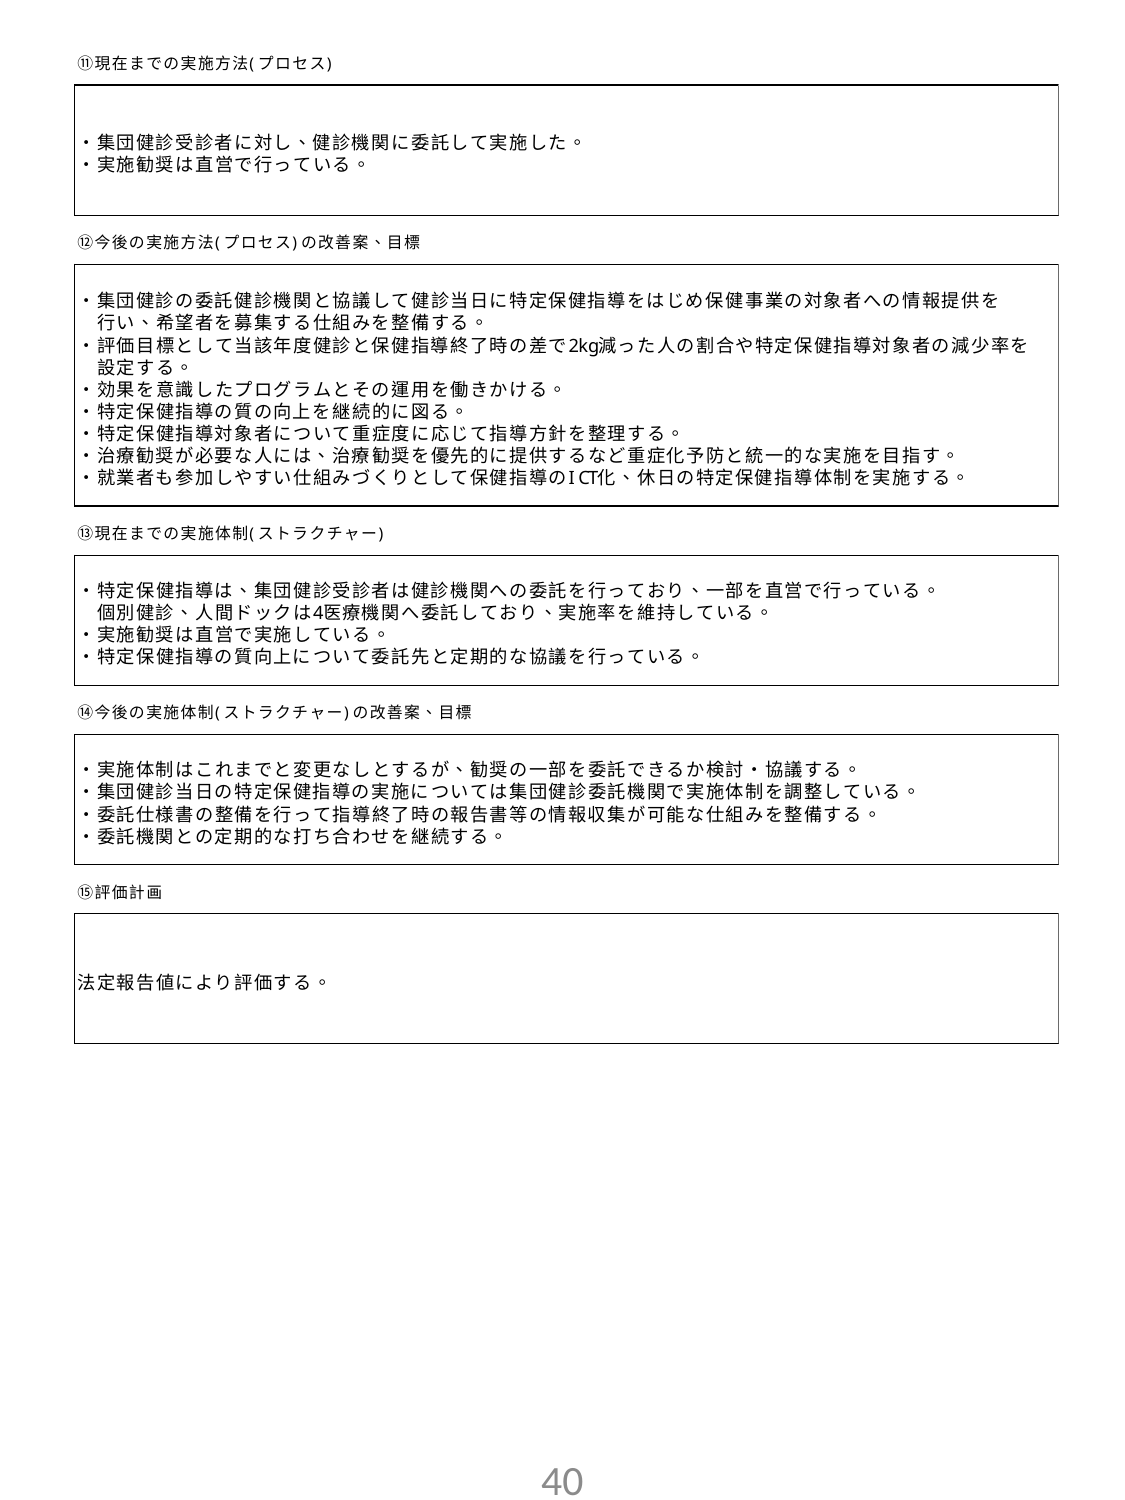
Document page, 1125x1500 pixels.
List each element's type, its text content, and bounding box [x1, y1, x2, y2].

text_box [73, 35, 1060, 1045]
slide_number 39 [435, 1439, 689, 1500]
